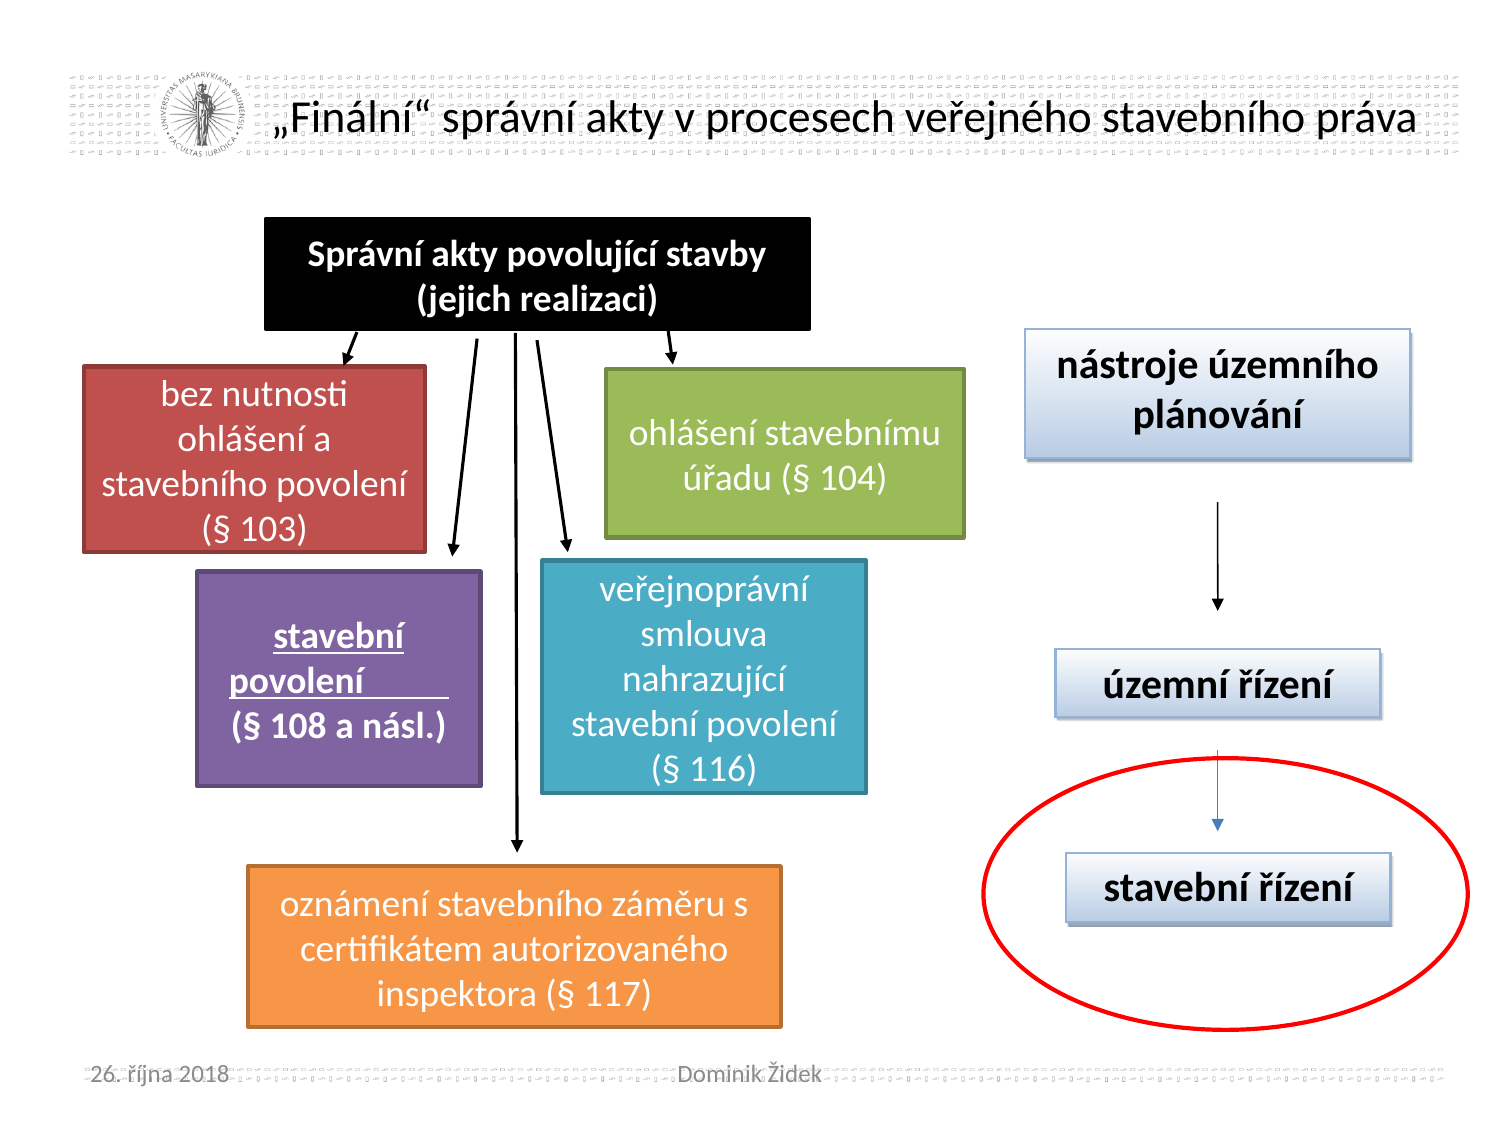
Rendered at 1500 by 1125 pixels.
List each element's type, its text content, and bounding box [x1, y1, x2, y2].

text_box územní řízení [1055, 649, 1380, 718]
list [89, 208, 1440, 1038]
text_box veřejnoprávní smlouva nahrazující stavební povolení (§ 116) [540, 558, 868, 795]
text_box stavební povolení (§ 108 a násl.) [195, 569, 483, 788]
picture [0, 42, 1500, 200]
text_box ohlášení stavebnímu úřadu (§ 104) [604, 367, 966, 540]
text_box bez nutnosti ohlášení a stavebního povolení (§ 103) [82, 364, 427, 554]
text_box [1211, 502, 1224, 611]
text_box oznámení stavebního záměru s certifikátem autorizovaného inspektora (§ 117) [246, 864, 783, 1029]
picture [13, 1039, 1500, 1116]
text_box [667, 330, 674, 365]
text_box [343, 331, 358, 367]
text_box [452, 338, 478, 557]
text_box nástroje územního plánování [1025, 329, 1411, 459]
text_box Správní akty povolující stavby (jejich realizaci) [264, 217, 811, 331]
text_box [536, 339, 568, 553]
text_box [981, 756, 1470, 1032]
